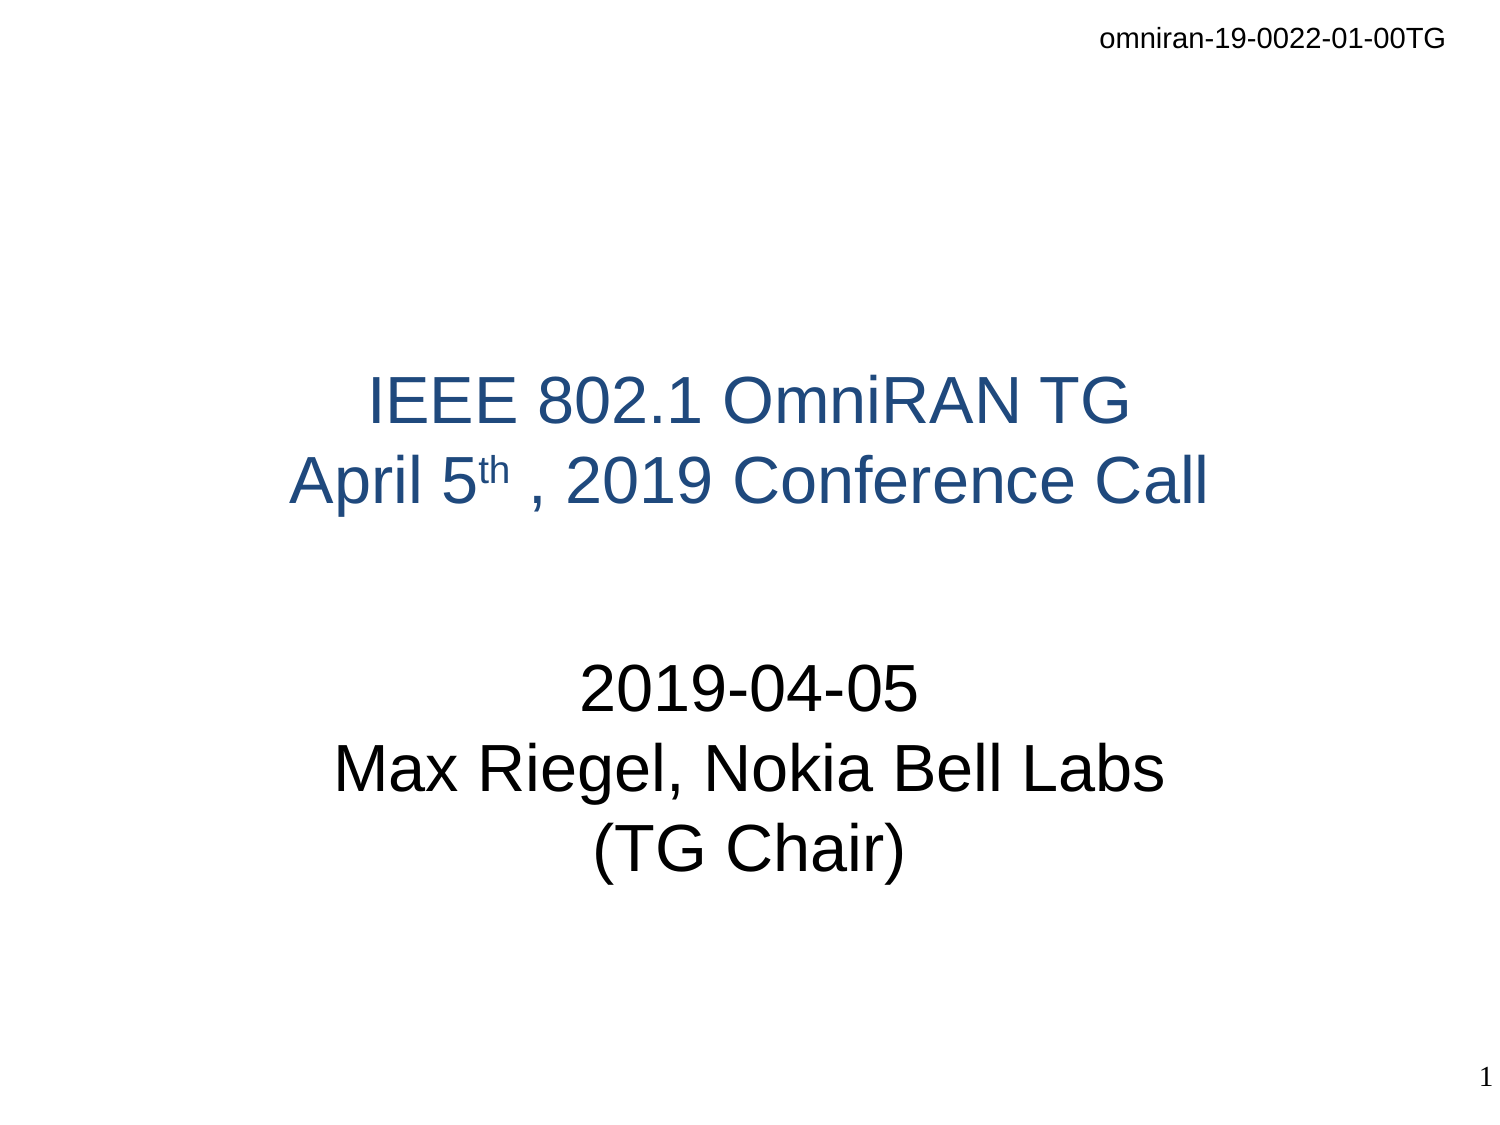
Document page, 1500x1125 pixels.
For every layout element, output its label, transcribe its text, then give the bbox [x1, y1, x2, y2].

title IEEE 802.1 OmniRAN TG April 5th , 2019 Conference Call [112, 349, 1388, 591]
subtitle 2019-04-05 Max Riegel, Nokia Bell Labs (TG Chair) [225, 637, 1275, 925]
